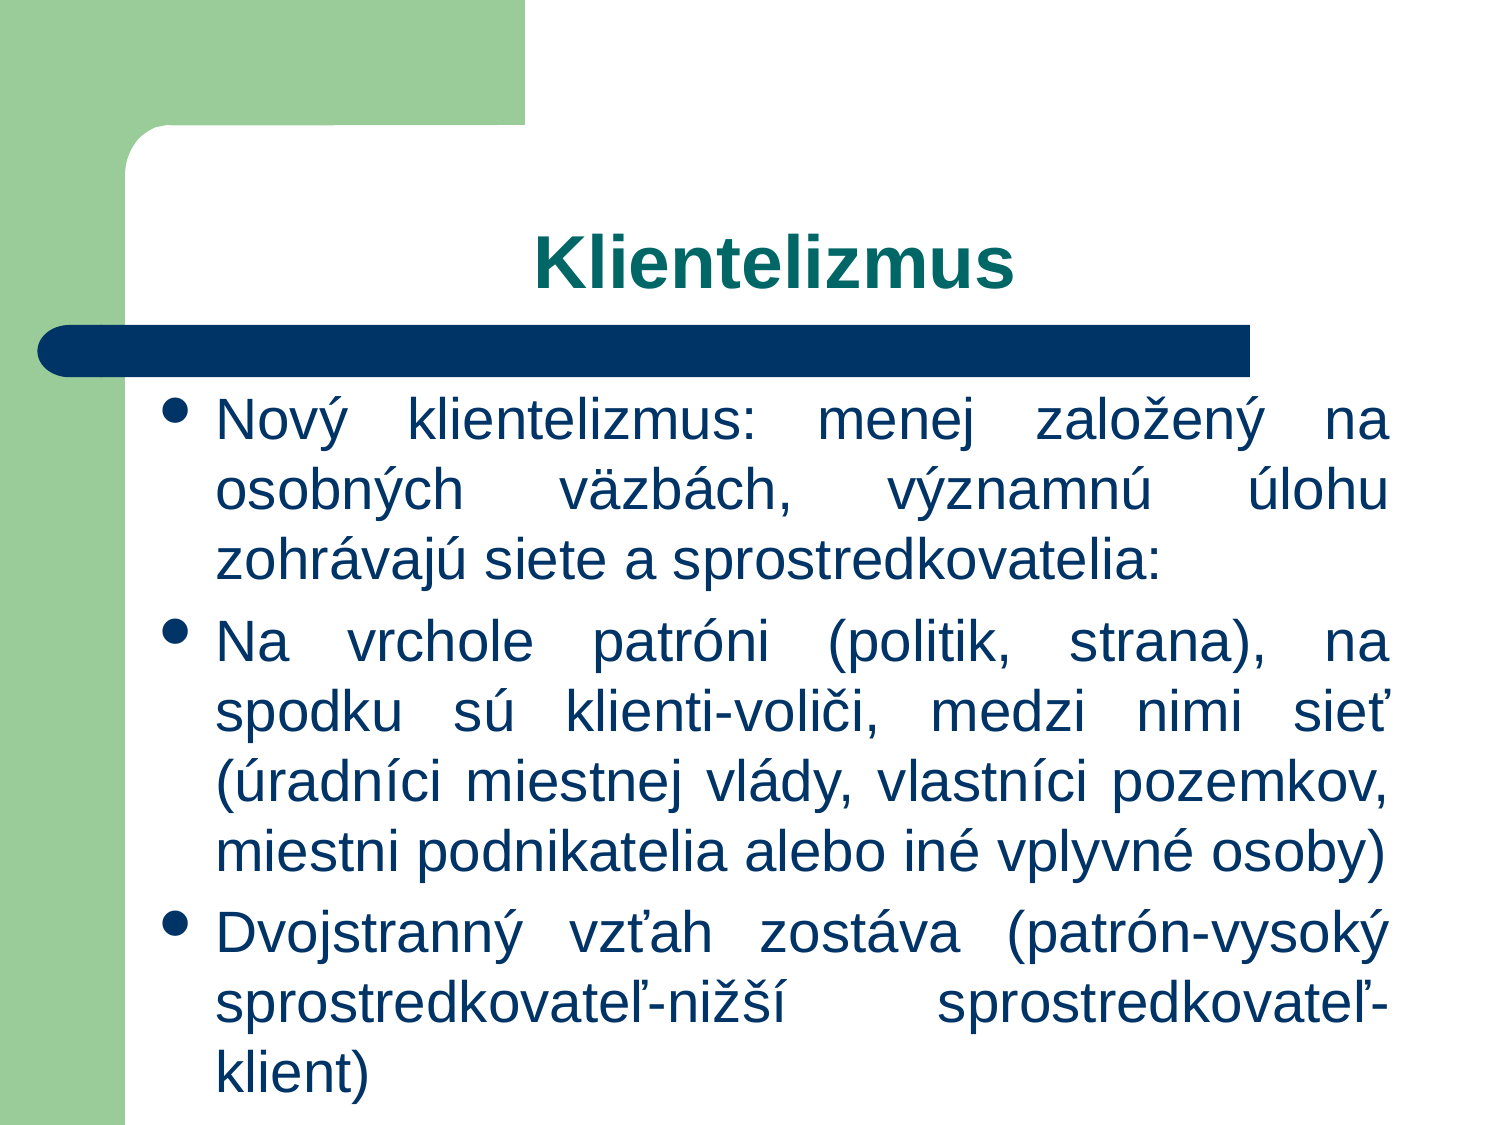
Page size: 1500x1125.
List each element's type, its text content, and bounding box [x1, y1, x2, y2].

title Klientelizmus [125, 125, 1425, 313]
list Nový klientelizmus: menej založený na osobných väzbách, významnú úlohu zohrávajú siete a sprostredkovatelia: Na vrchole patróni (politik, strana), na spodku sú klienti-voliči, medzi nimi sieť (úradníci miestnej vlády, vlastníci pozemkov, miestni podnikatelia alebo iné vplyvné osoby) Dvojstranný vzťah zostáva (patrón-vysoký sprostredkovateľ-nižší sprostredkovateľ-klient) [144, 373, 1406, 1106]
